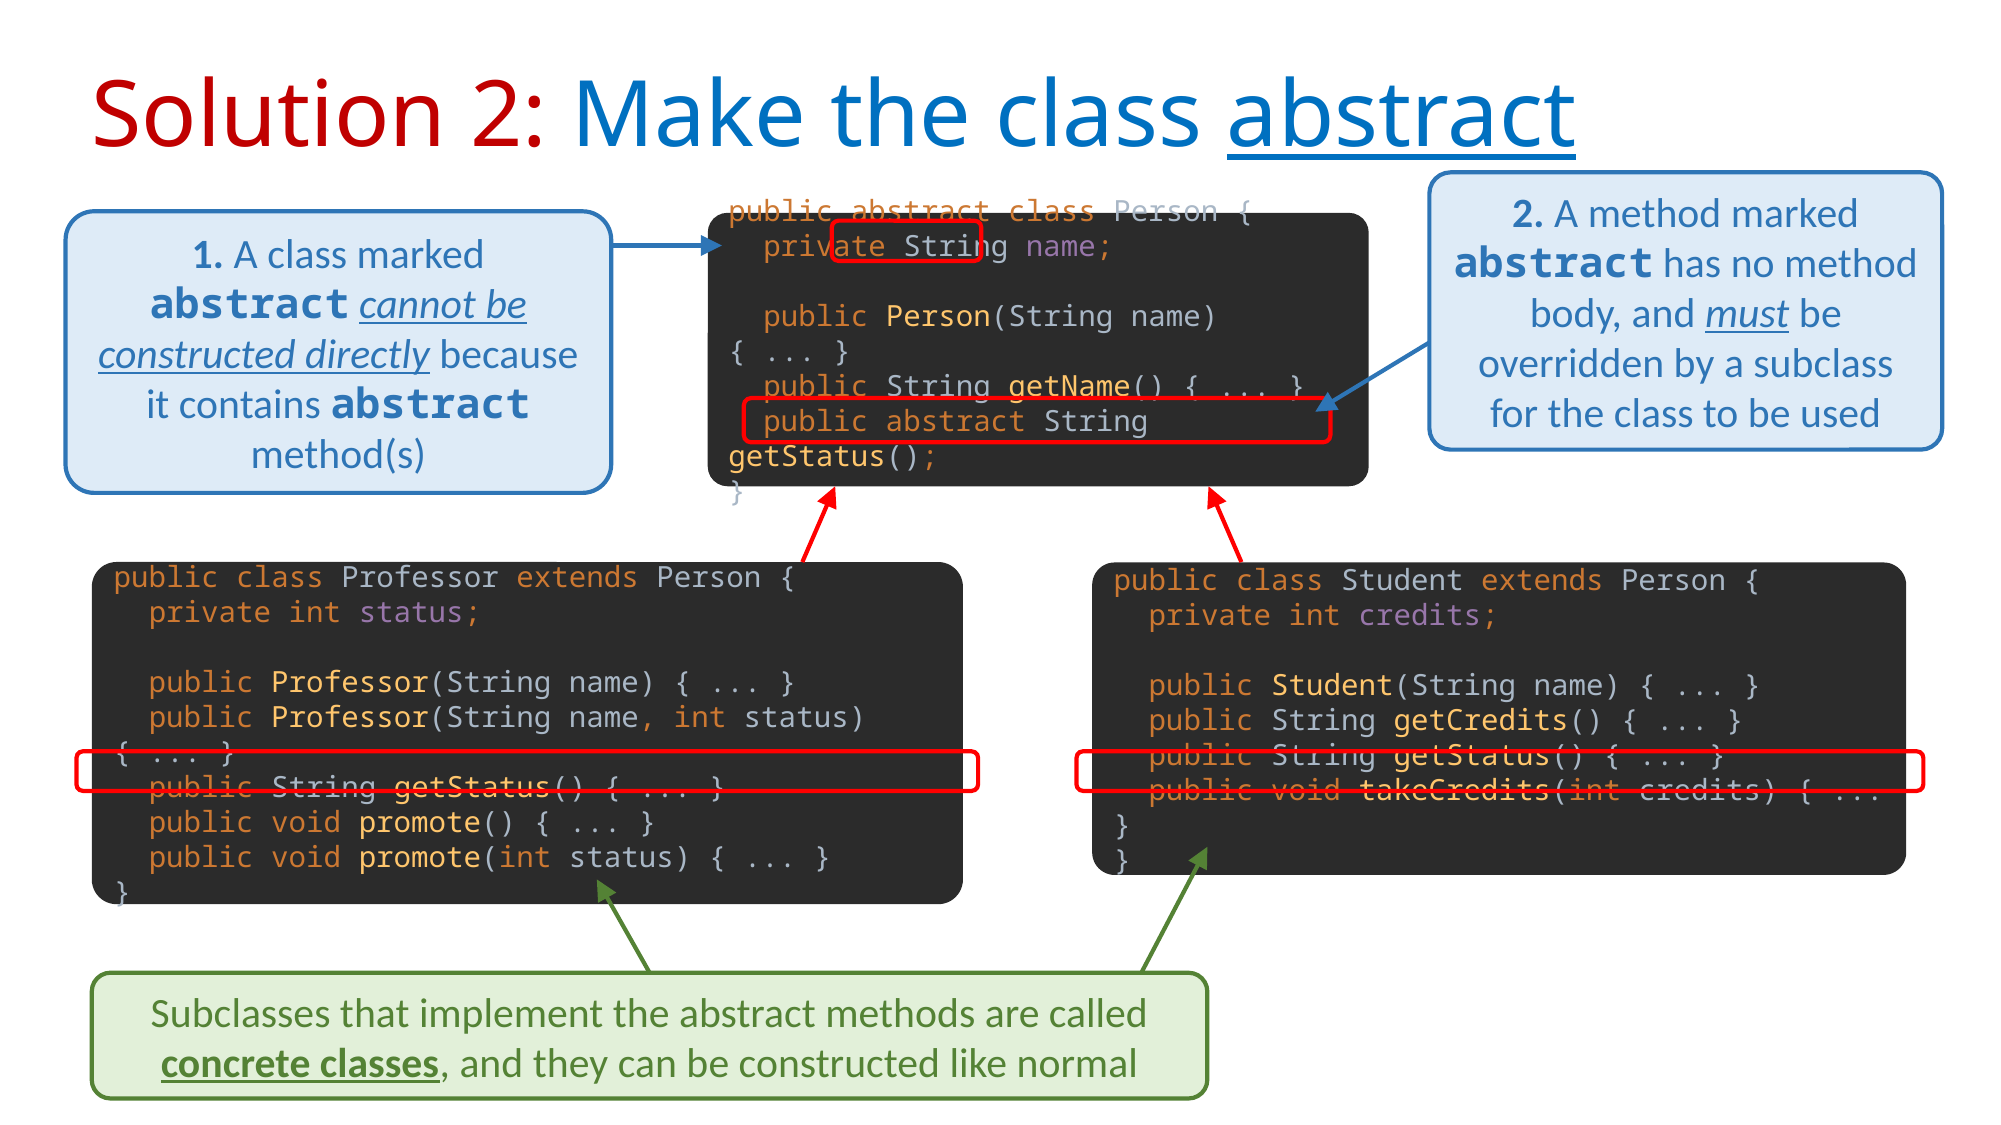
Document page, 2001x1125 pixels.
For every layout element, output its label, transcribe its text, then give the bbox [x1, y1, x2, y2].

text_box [802, 486, 836, 563]
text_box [65, 211, 722, 444]
text_box public class Student extends Person { private int credits; public Student(String name) { ... } public String getCredits() { ... } public String getStatus() { ... } public void takeCredits(int credits) { ... } } [1091, 794, 1908, 876]
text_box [91, 846, 1208, 1099]
text_box [742, 396, 1315, 444]
text_box public class Student extends Person { private int credits; public Student(String name) { ... } public String getCredits() { ... } public String getStatus() { ... } public void takeCredits(int credits) { ... } } [1091, 561, 1908, 749]
text_box public abstract class Person { private String name; public Person(String name) { ... } public String getName() { ... } public abstract String getStatus(); } [706, 211, 1370, 488]
title Solution 2: Make the class abstract [76, 59, 1907, 177]
text_box public class Professor extends Person { private int status; public Professor(String name) { ... } public Professor(String name, int status) { ... } public String getStatus() { ... } public void promote() { ... } public void promote(int status) { ... } } [90, 560, 964, 749]
text_box public class Professor extends Person { private int status; public Professor(String name) { ... } public Professor(String name, int status) { ... } public String getStatus() { ... } public void promote() { ... } public void promote(int status) { ... } } [90, 794, 964, 884]
text_box [830, 219, 983, 262]
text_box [76, 751, 1924, 791]
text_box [1208, 486, 1242, 563]
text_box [1315, 172, 1943, 459]
